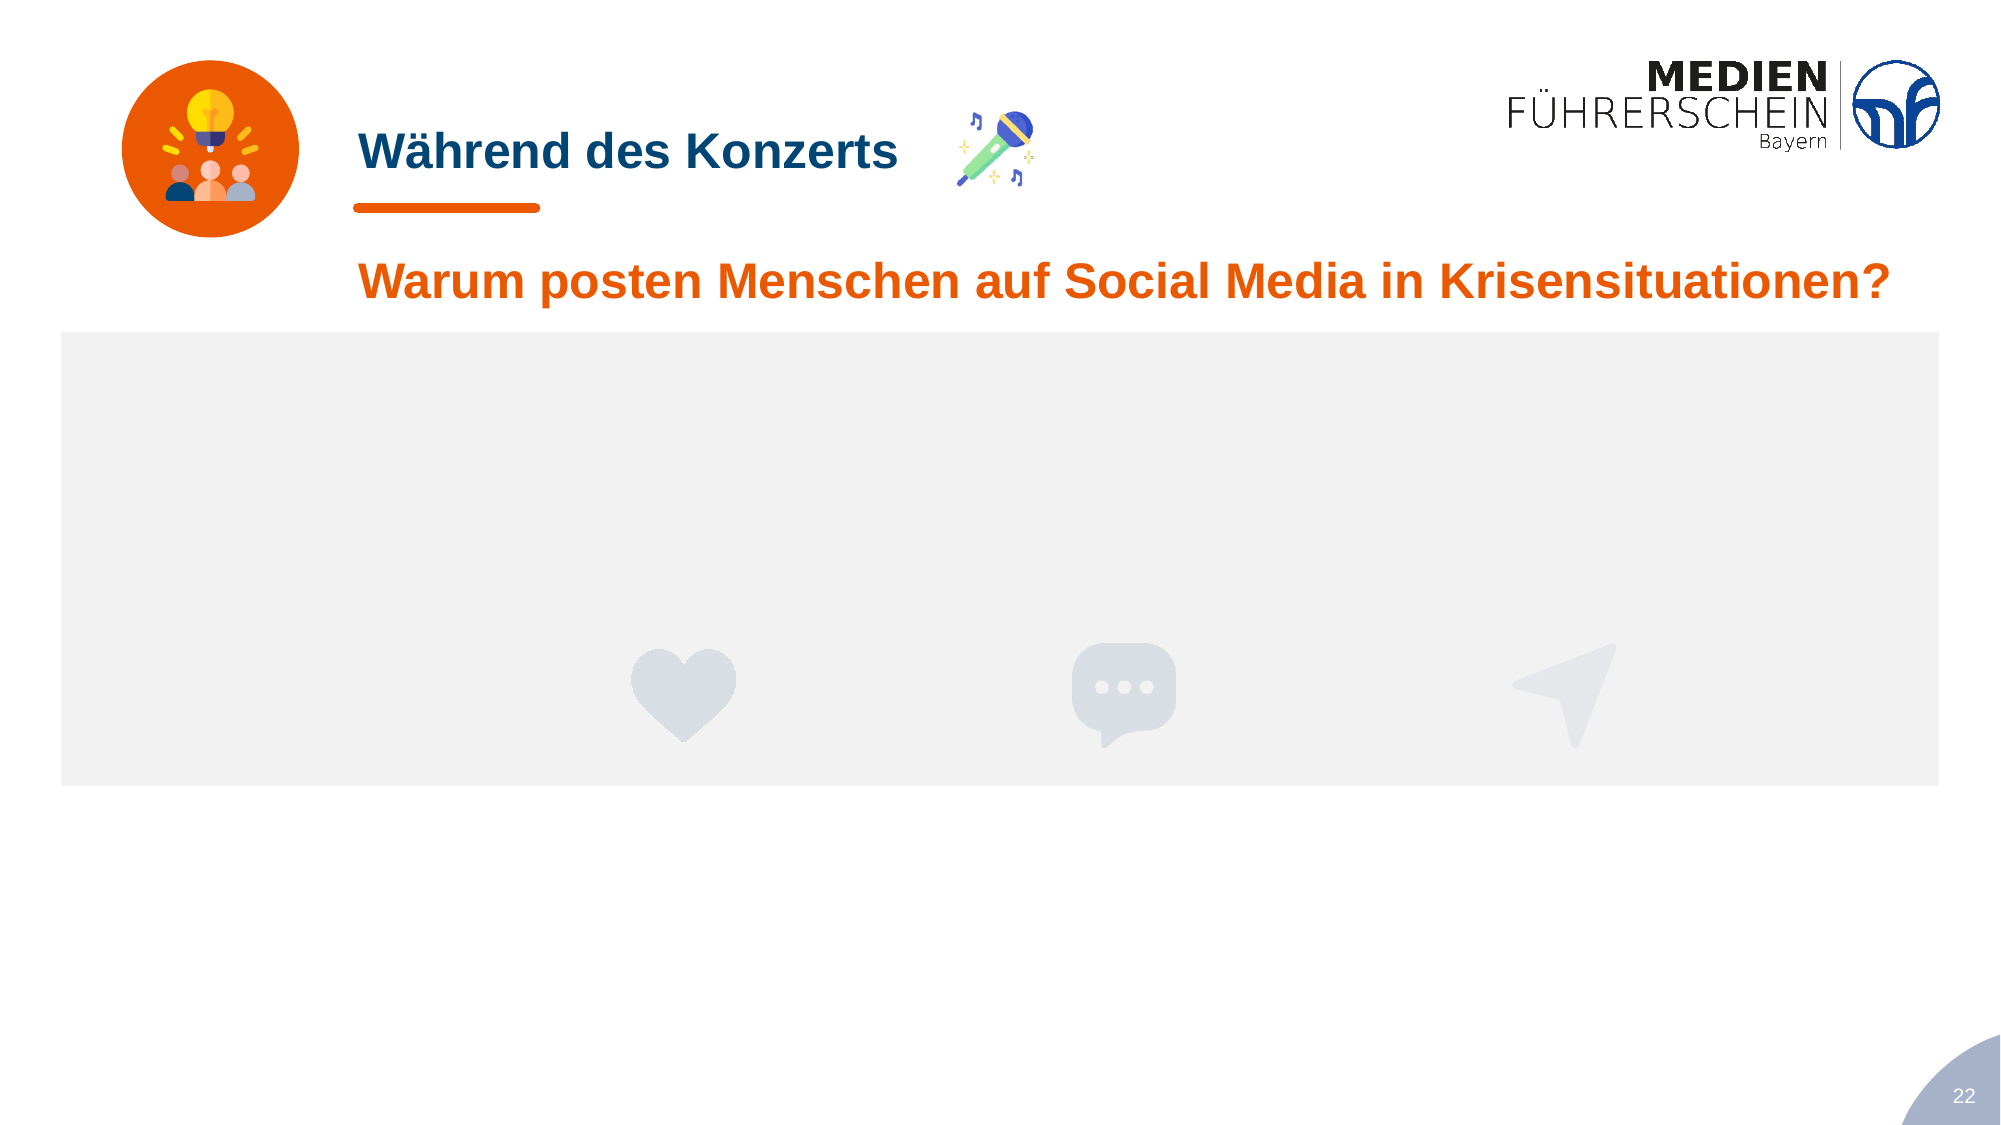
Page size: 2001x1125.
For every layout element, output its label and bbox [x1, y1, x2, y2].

picture [950, 104, 1040, 193]
picture [1509, 60, 1940, 152]
picture [631, 643, 736, 748]
picture [1072, 643, 1176, 748]
